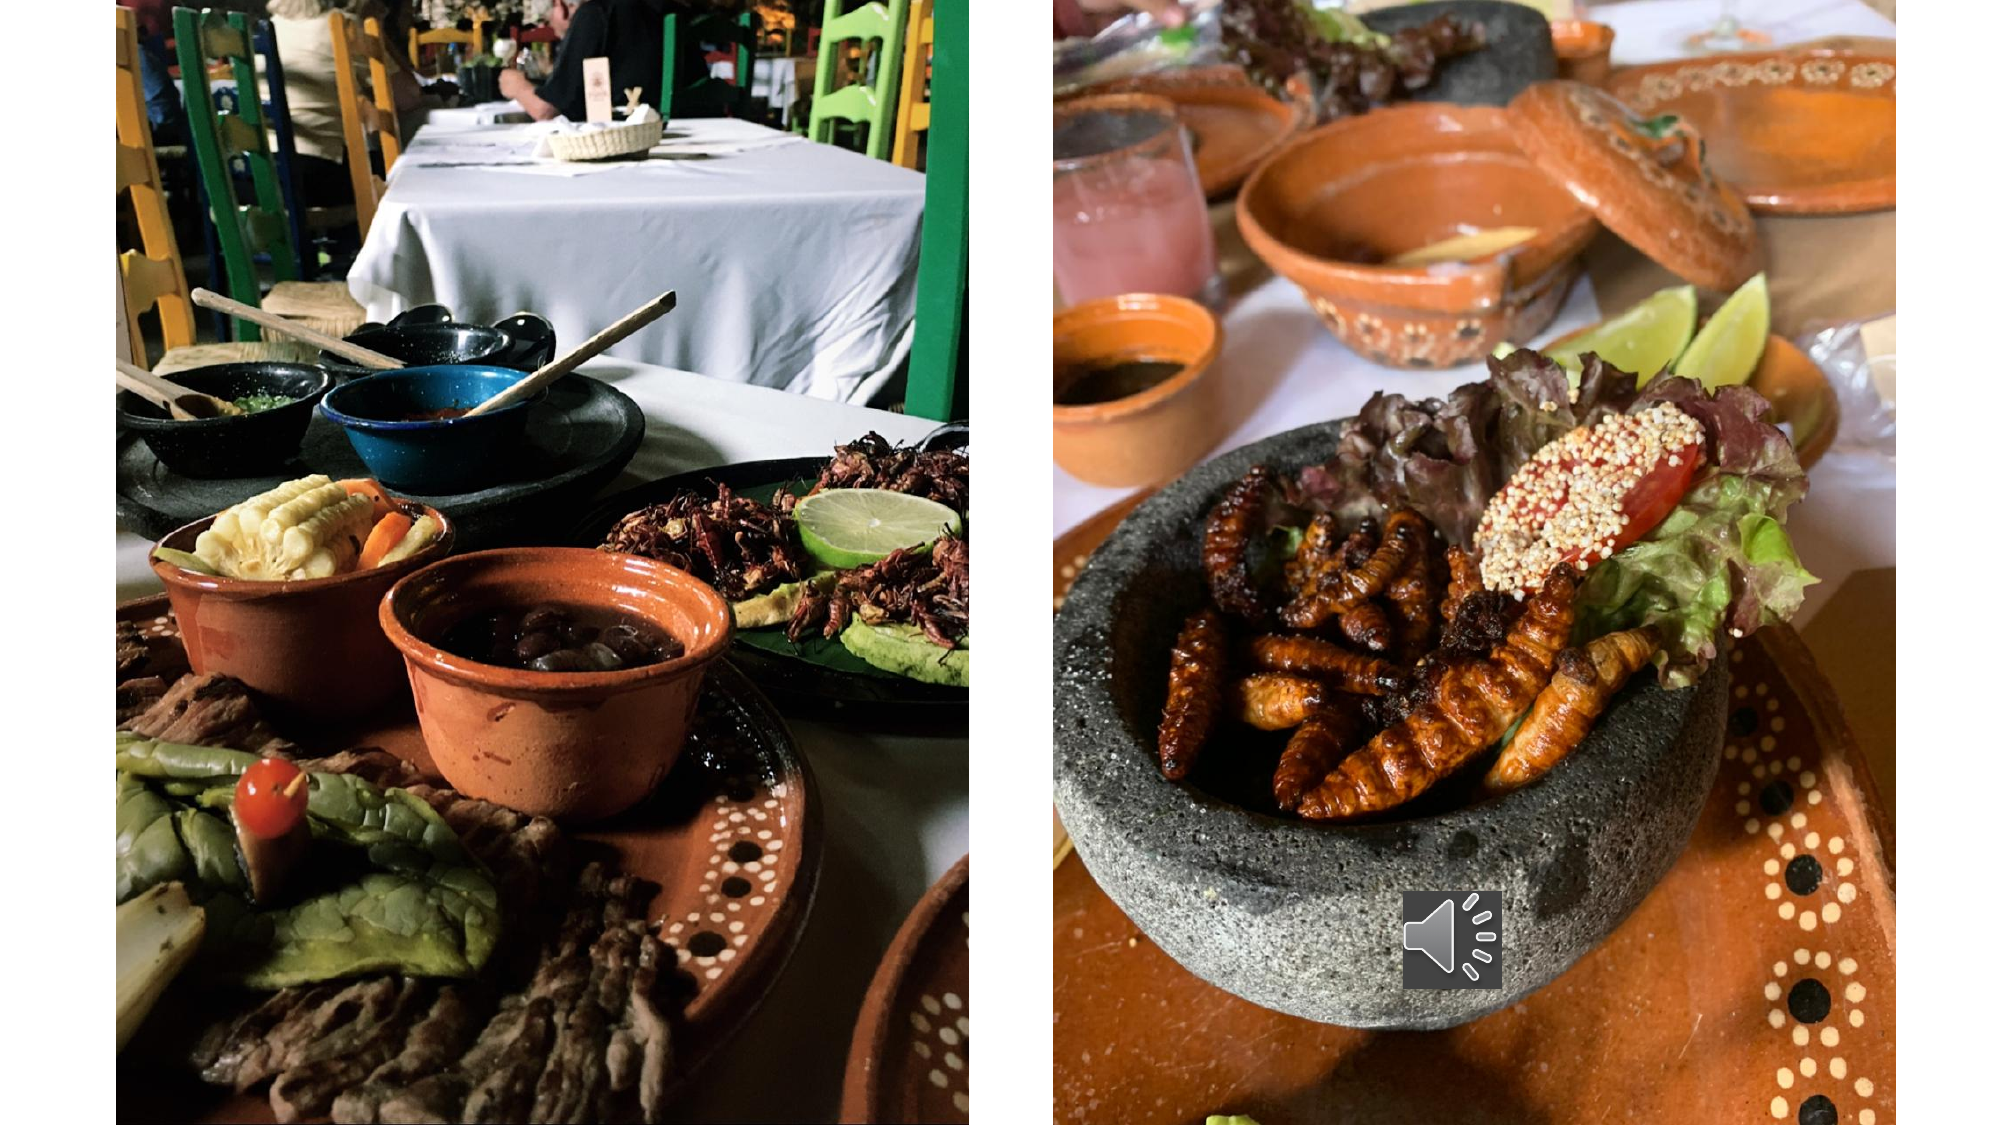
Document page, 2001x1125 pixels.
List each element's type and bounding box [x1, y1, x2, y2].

picture [116, 0, 969, 1125]
picture [1053, 0, 1896, 1125]
